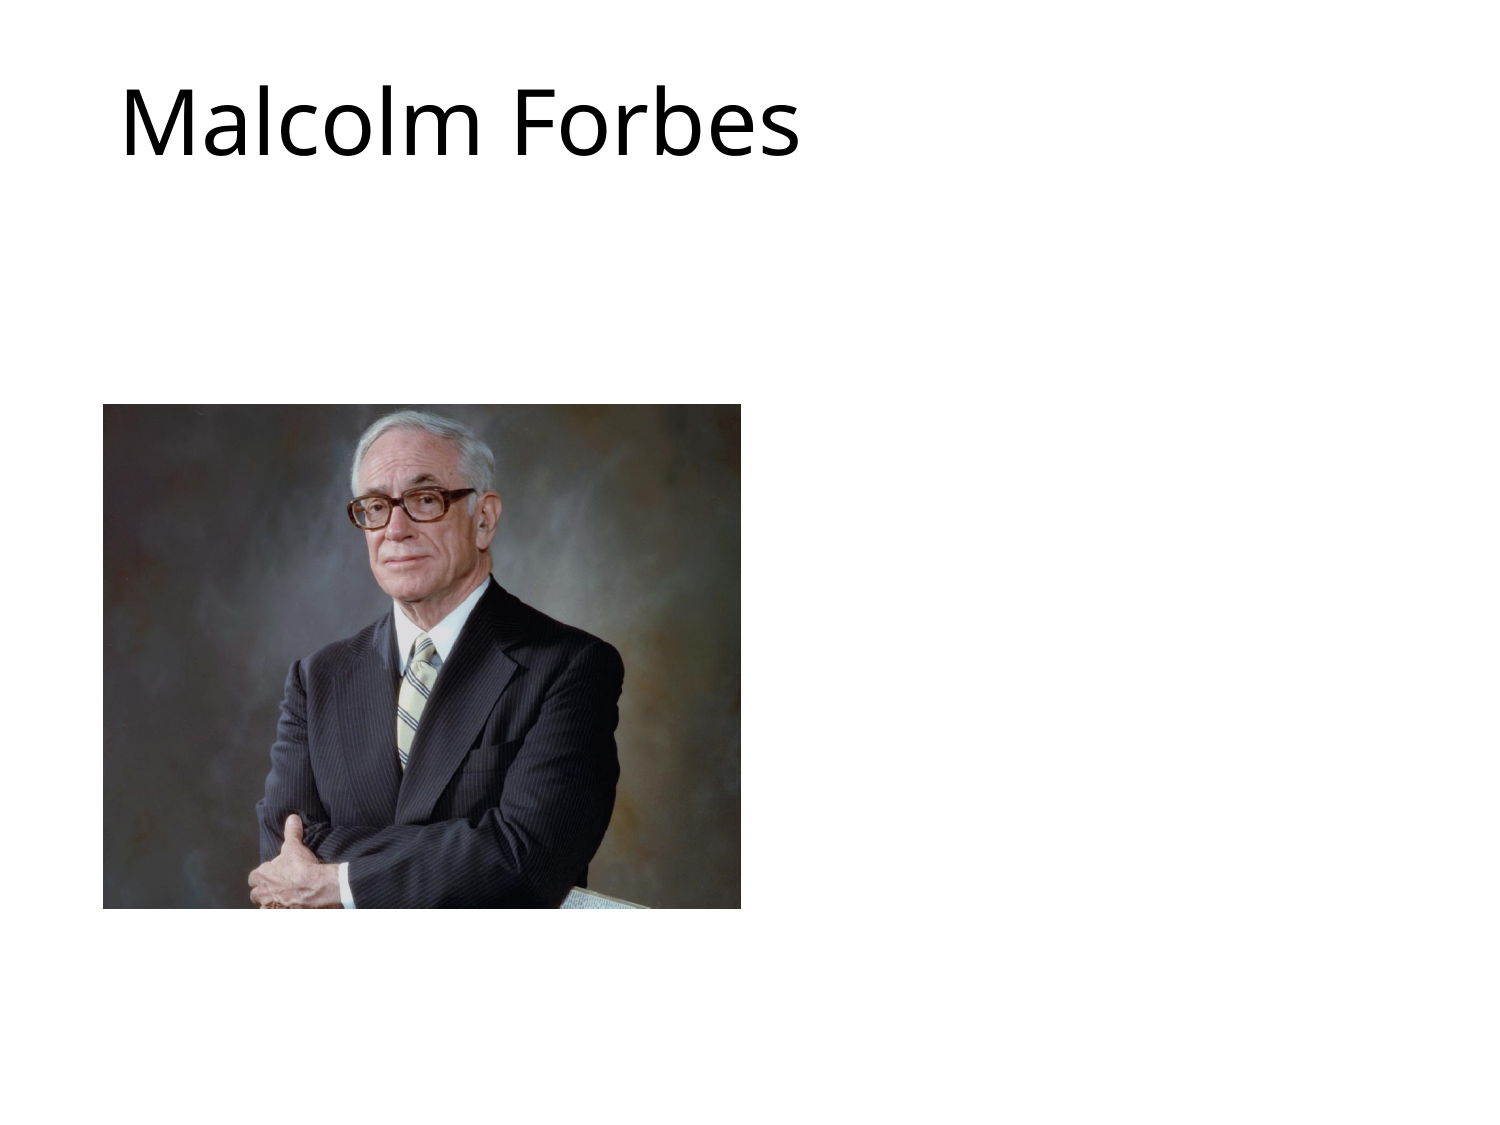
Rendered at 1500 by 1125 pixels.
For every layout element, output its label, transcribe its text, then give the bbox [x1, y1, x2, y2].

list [103, 404, 741, 909]
title Malcolm Forbes [103, 59, 1397, 192]
